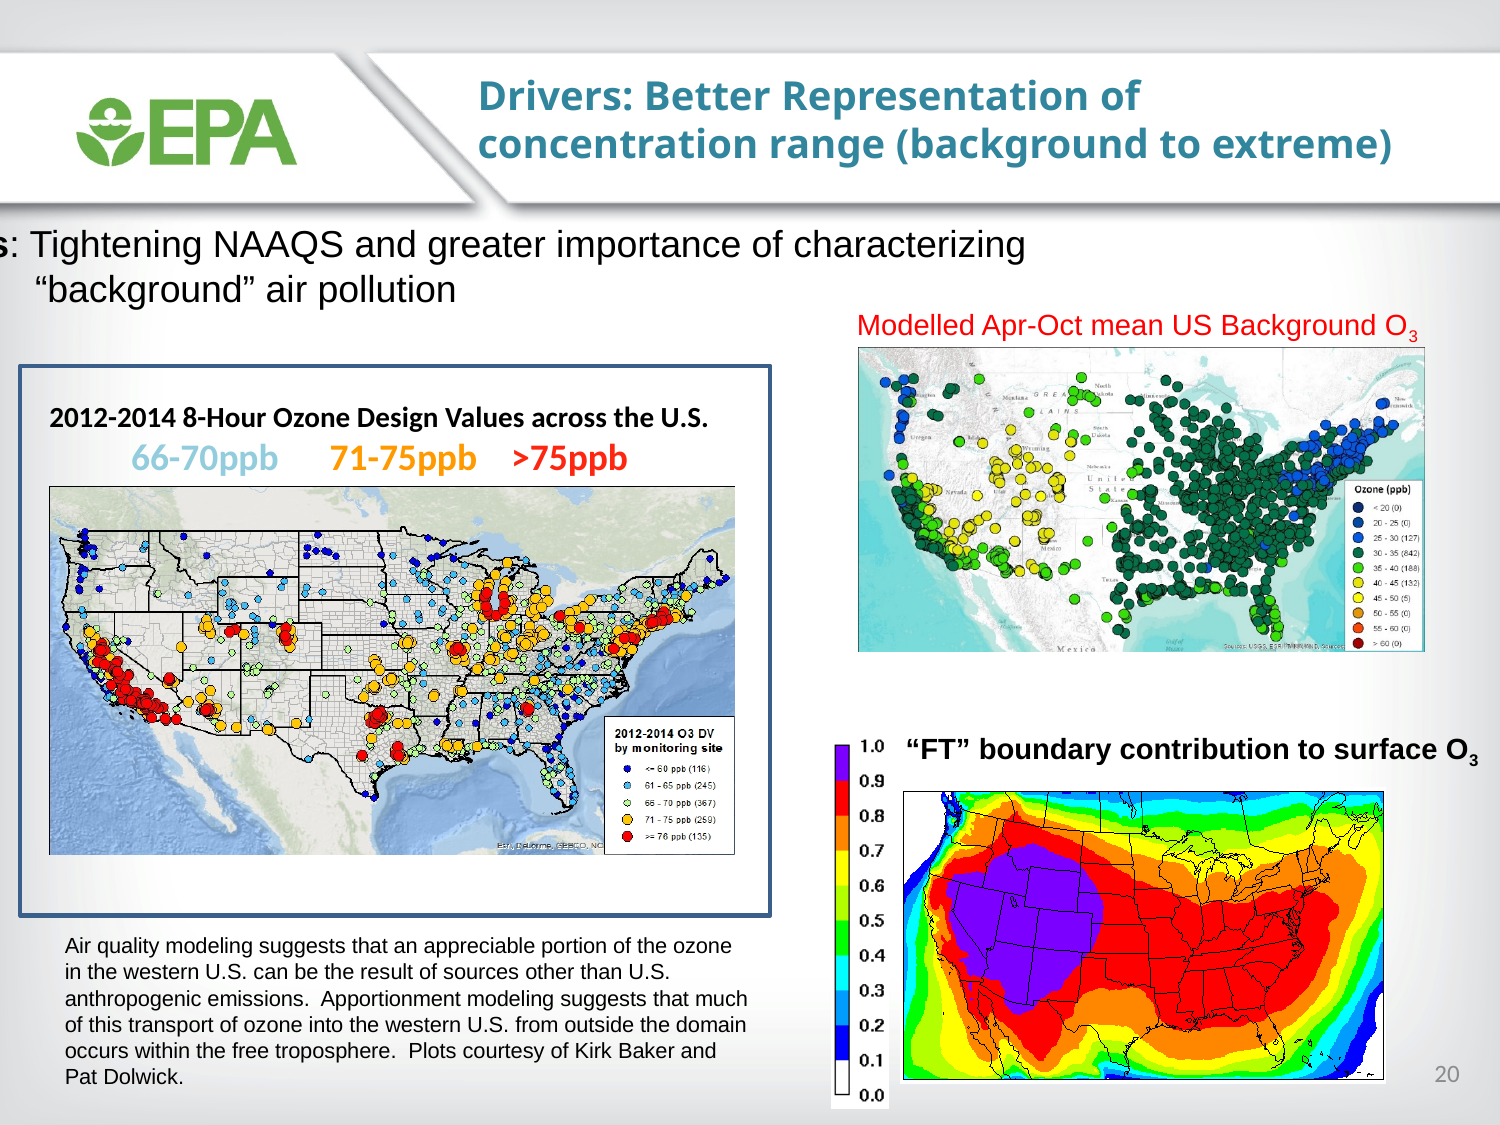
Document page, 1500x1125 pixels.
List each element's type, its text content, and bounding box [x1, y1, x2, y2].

list Drivers: Better Representation of concentration range (background to extreme) [462, 62, 1413, 176]
picture [0, 0, 1500, 212]
picture [0, 318, 1500, 1125]
text_box Scale Interactions: Tightening NAAQS and greater importance of characterizing “background” air pollution [0, 212, 1500, 318]
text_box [19, 365, 771, 916]
text_box Modelled Apr-Oct mean US Background O3 [837, 298, 1438, 353]
text_box Air quality modeling suggests that an appreciable portion of the ozone in the western U.S. can be the result of sources other than U.S. anthropogenic emissions. Apportionment modeling suggests that much of this transport of ozone into the western U.S. from outside the domain occurs within the free troposphere. Plots courtesy of Kirk Baker and Pat Dolwick. [50, 924, 771, 1097]
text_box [830, 722, 1500, 1109]
